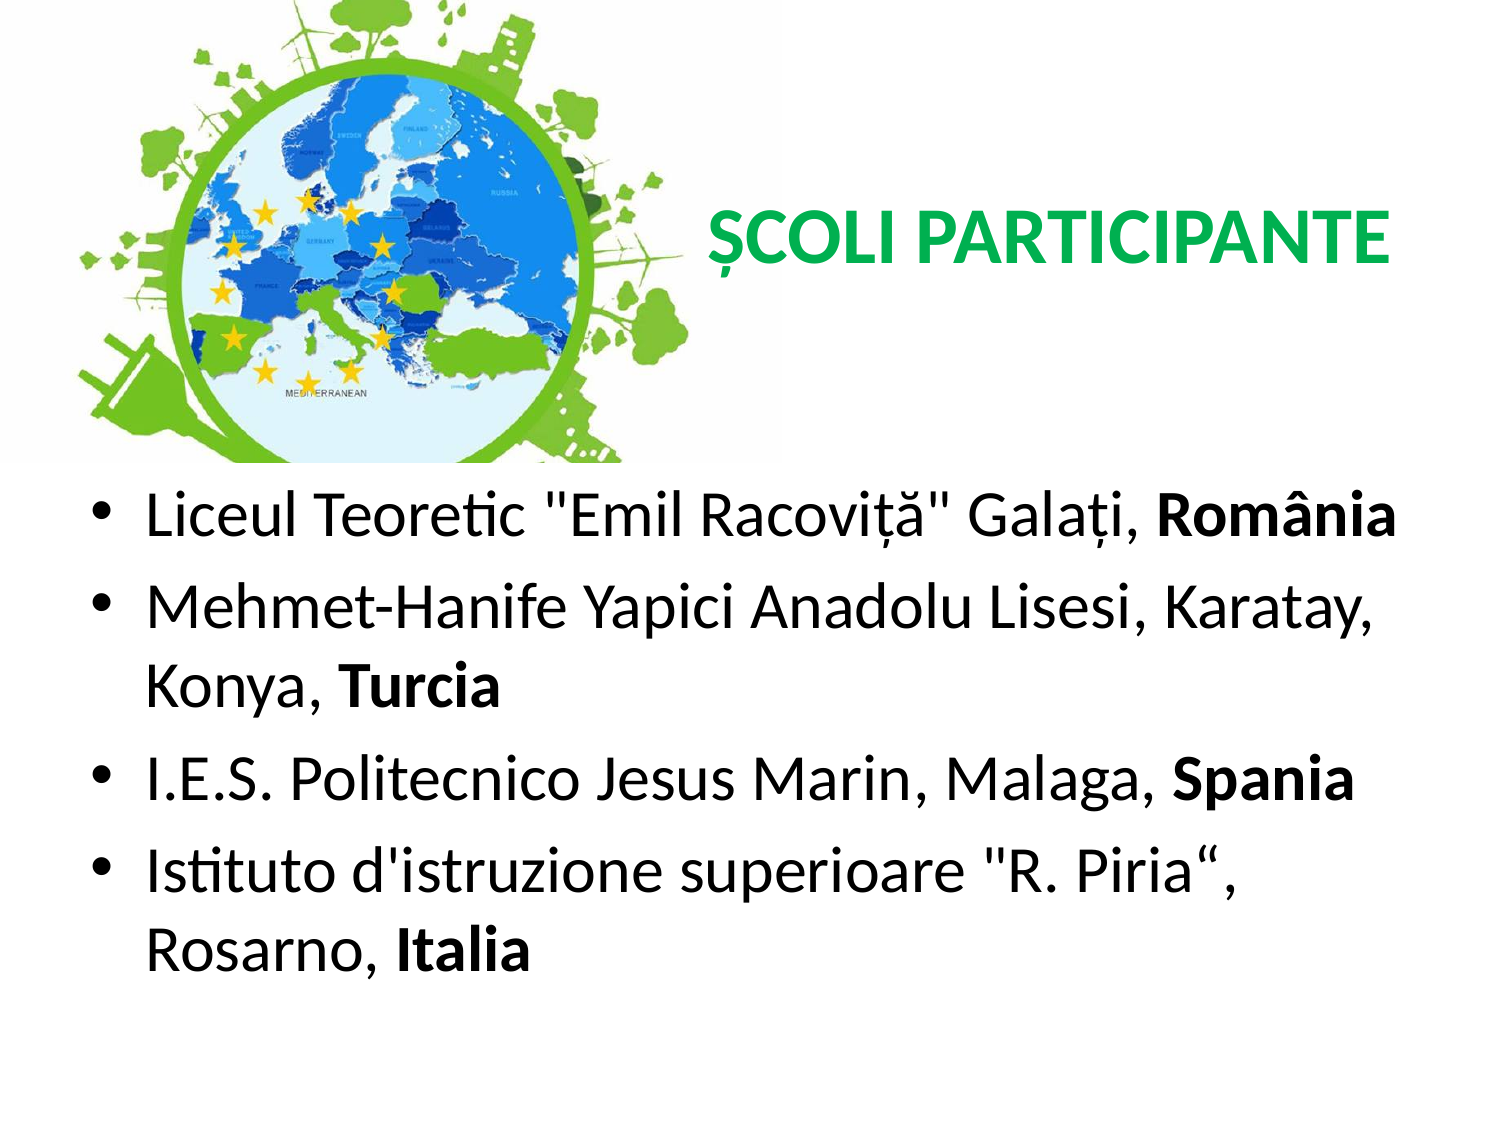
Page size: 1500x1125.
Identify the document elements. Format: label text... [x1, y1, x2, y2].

picture [0, 0, 782, 463]
list Liceul Teoretic "Emil Racoviță" Galați, România Mehmet-Hanife Yapici Anadolu Lisesi, Karatay, Konya, Turcia I.E.S. Politecnico Jesus Marin, Malaga, Spania Istituto d'istruzione superioare "R. Piria“, Rosarno, Italia [75, 462, 1425, 1075]
title ȘCOLI PARTICIPANTE [785, 137, 1450, 325]
